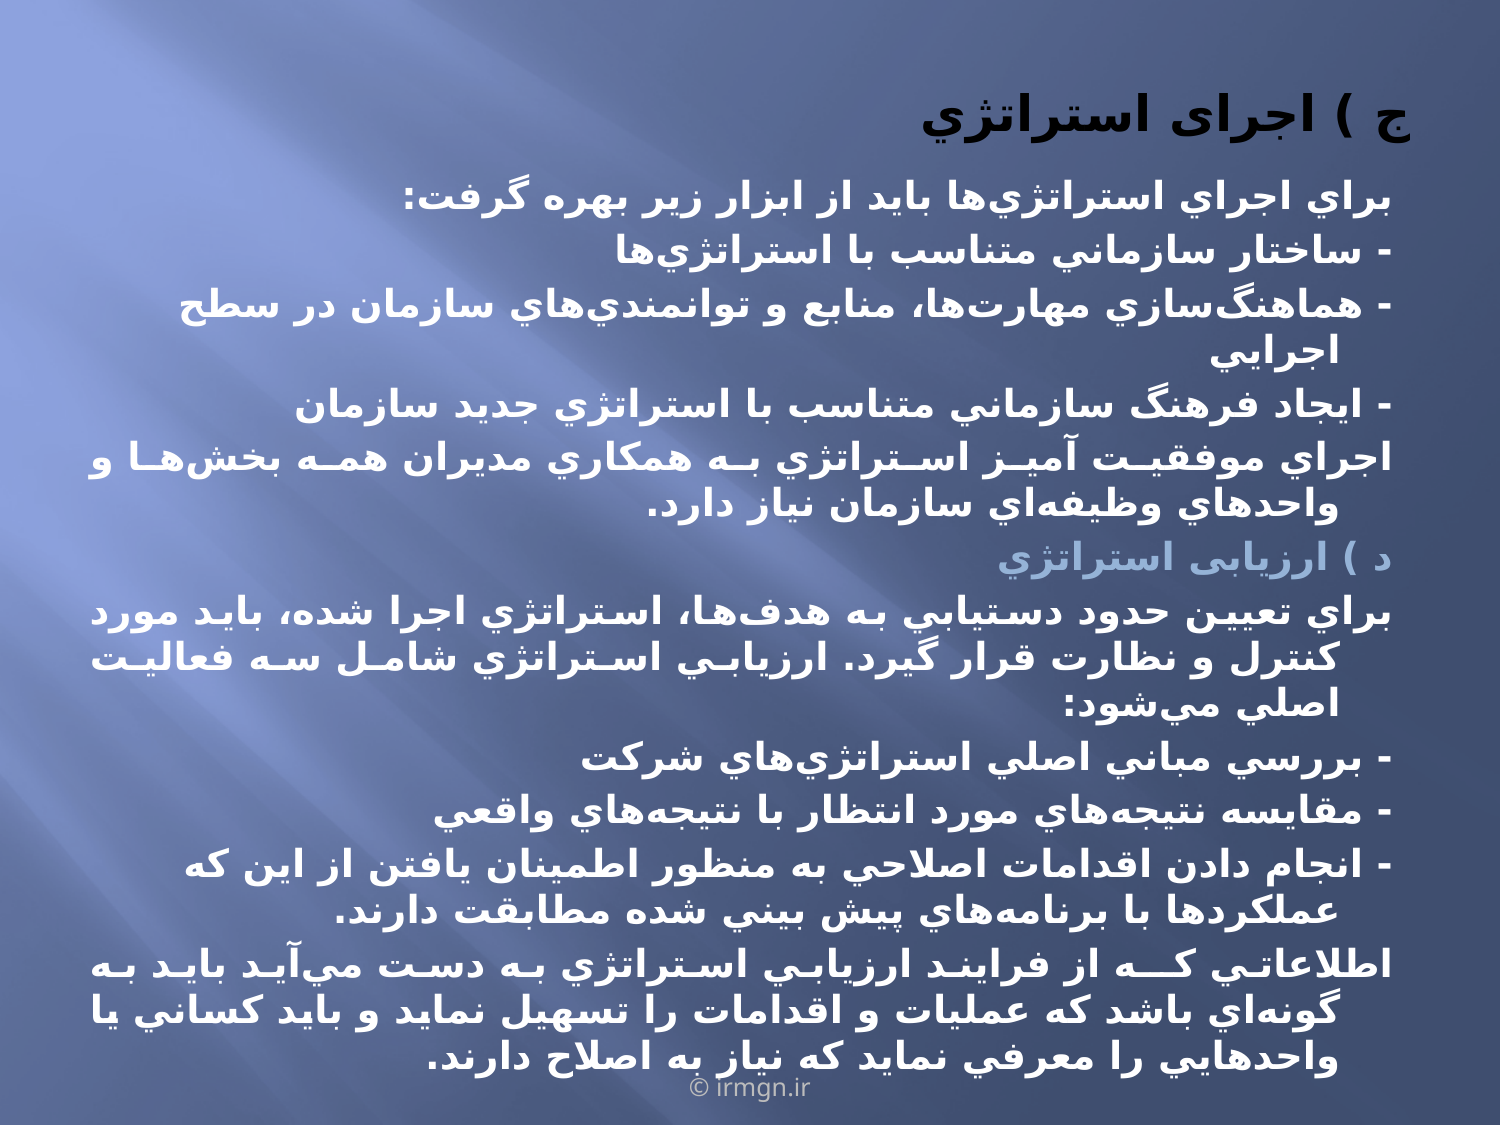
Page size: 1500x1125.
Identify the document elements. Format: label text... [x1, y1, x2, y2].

title ج ) اجرای استراتژي [75, 58, 1425, 164]
footer © irmgn.ir [512, 1052, 988, 1113]
list براي اجراي استراتژي‌ها بايد از ابزار زير بهره گرفت: - ساختار سازماني متناسب با استراتژي‌ها - هماهنگ‌سازي مهارت‌ها، منابع و توانمندي‌هاي سازمان در سطح اجرايي - ايجاد فرهنگ سازماني متناسب با استراتژي جديد سازمان اجراي موفقيت آميز استراتژي به همكاري مديران همه بخش‌ها و واحدهاي وظيفه‌اي سازمان نياز دارد. د ) ارزیابی استراتژي براي تعيين حدود دستيابي به هدف‌ها، استراتژي اجرا شده، بايد مورد كنترل و نظارت قرار گيرد. ارزيابي استراتژي شامل سه فعاليت اصلي مي‌شود: - بررسي مباني اصلي استراتژي‌هاي شركت - مقايسه نتيجه‌هاي مورد انتظار با نتيجه‌هاي واقعي - انجام دادن اقدامات اصلاحي به منظور اطمينان يافتن از اين كه عملكردها با برنامه‌هاي پيش بيني شده مطابقت دارند. اطلاعاتي كــه از فرايند ارزيابي استراتژي به دست مي‌آيد بايد به گونه‌اي باشد كه عمليات و اقدامات را تسهيل نمايد و بايد كساني يا واحدهايي را معرفي نمايد كه نياز به اصلاح دارند. [75, 164, 1425, 1090]
